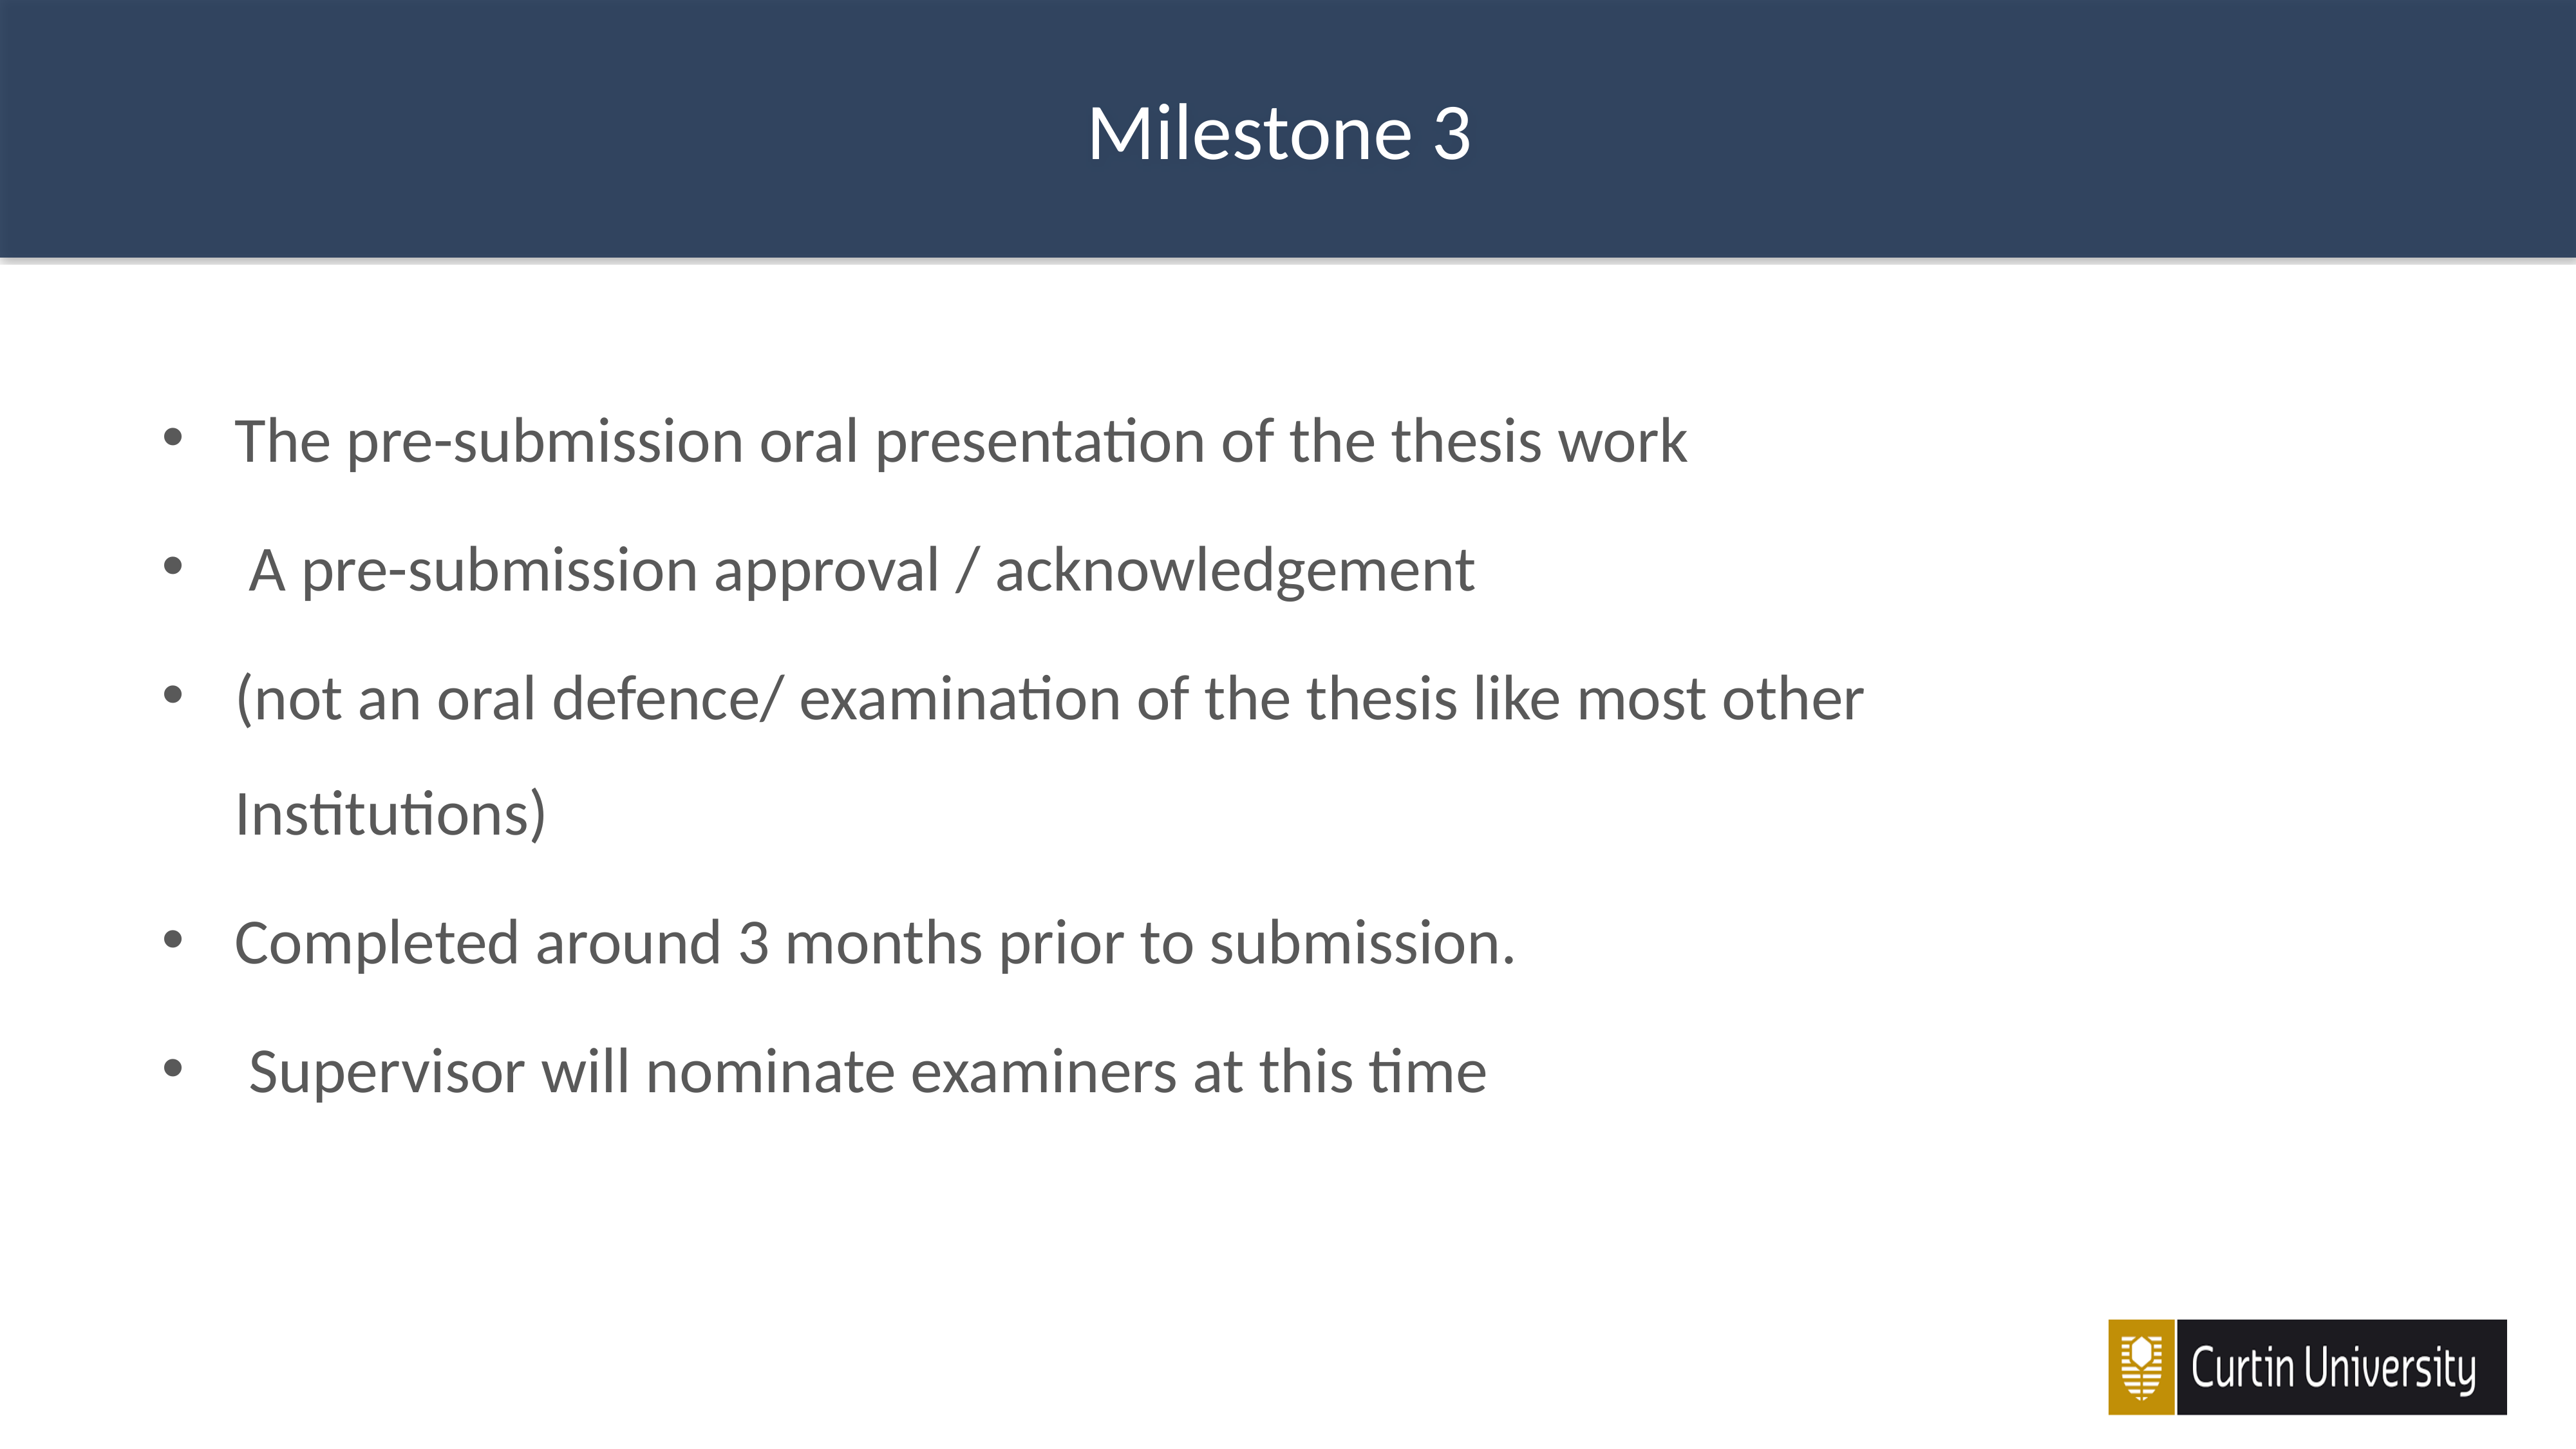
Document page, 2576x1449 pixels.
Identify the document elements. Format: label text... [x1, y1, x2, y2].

text_box The pre-submission oral presentation of the thesis work A pre-submission approval / acknowledgement (not an oral defence/ examination of the thesis like most other Institutions) Completed around 3 months prior to submission. Supervisor will nominate examiners at this time [153, 354, 2165, 1264]
text_box Milestone 3 [0, 0, 2576, 258]
picture [2108, 1320, 2507, 1416]
